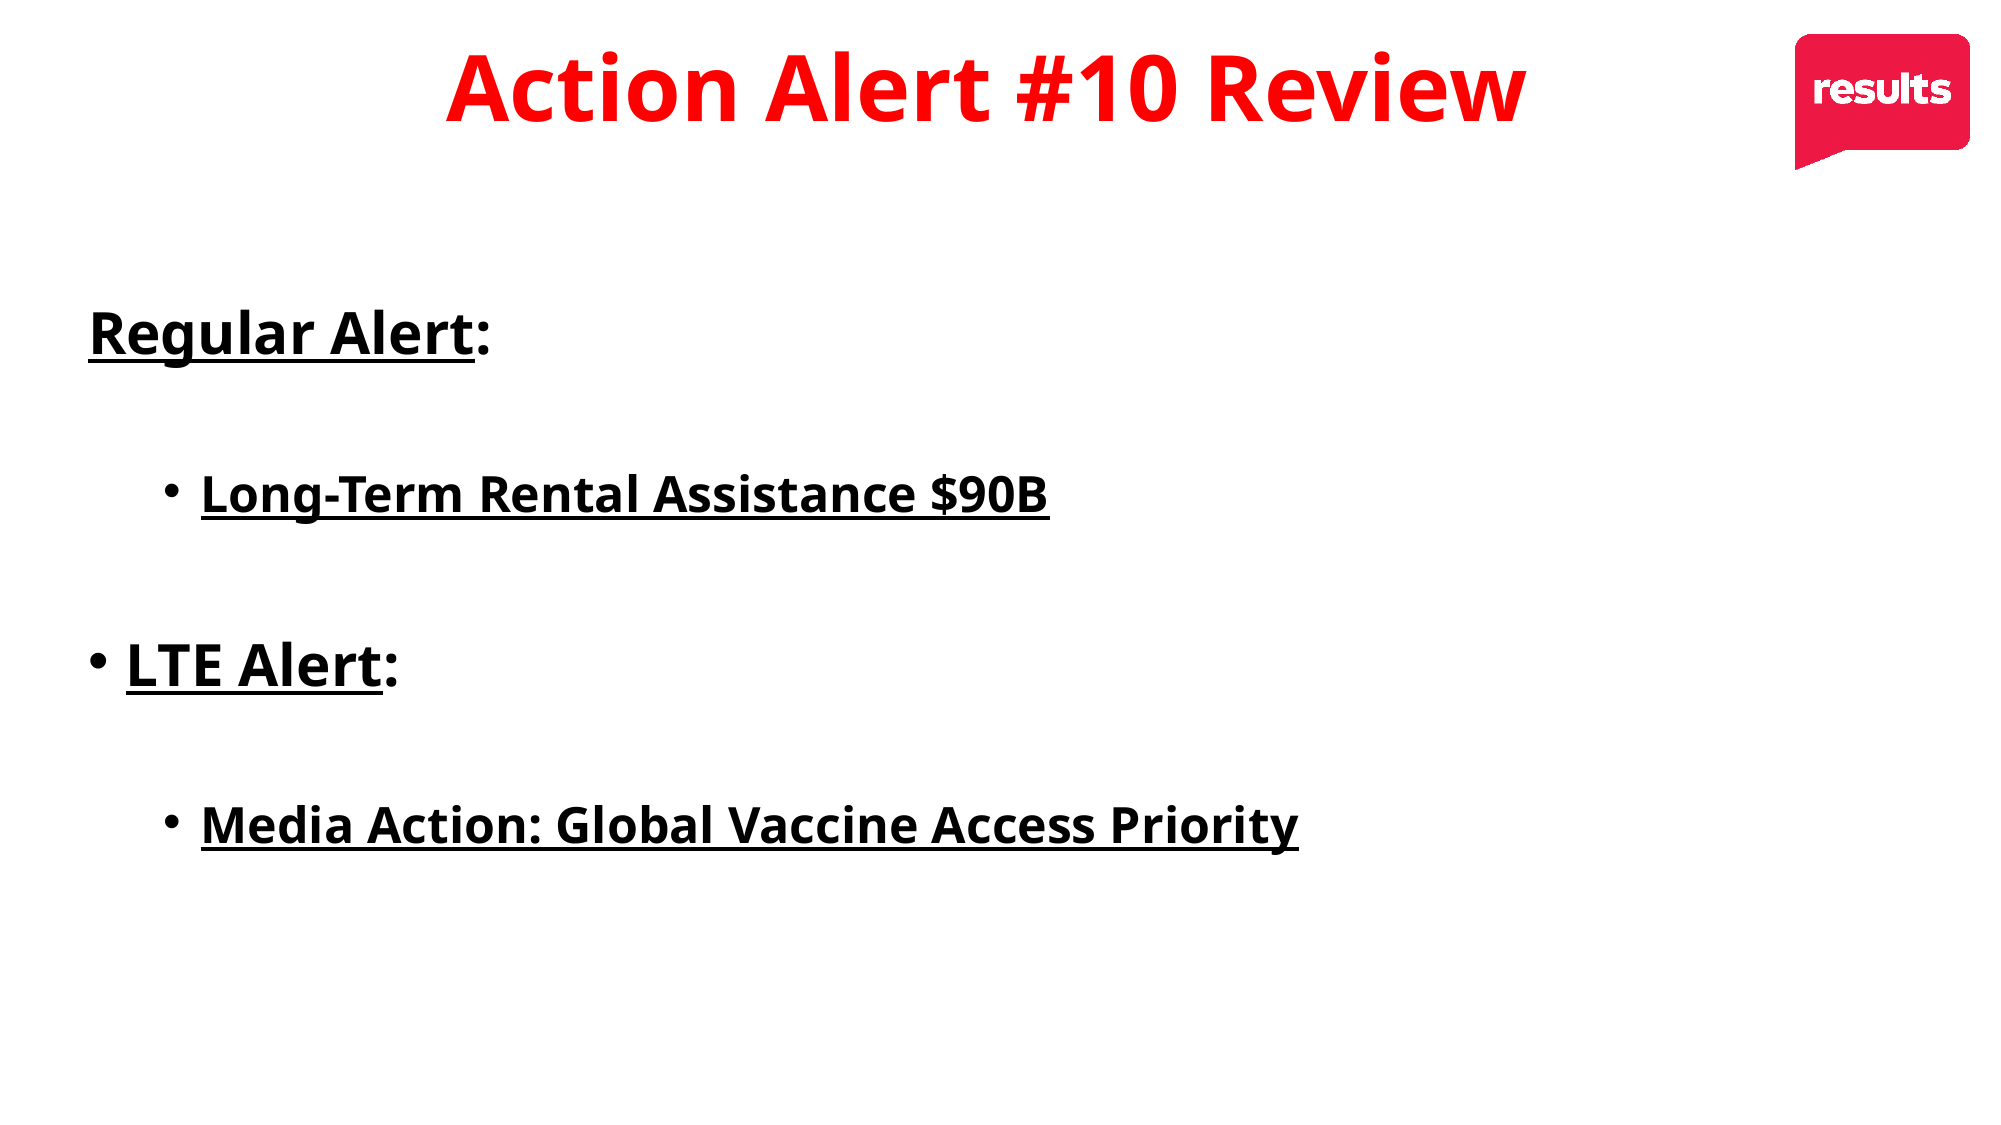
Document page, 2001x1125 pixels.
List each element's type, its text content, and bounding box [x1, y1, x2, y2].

title Action Alert #10 Review [125, 0, 1850, 199]
picture [1795, 34, 1970, 171]
list Regular Alert: Long-Term Rental Assistance $90B LTE Alert: Media Action: Global Vaccine Access Priority [73, 199, 1945, 1108]
